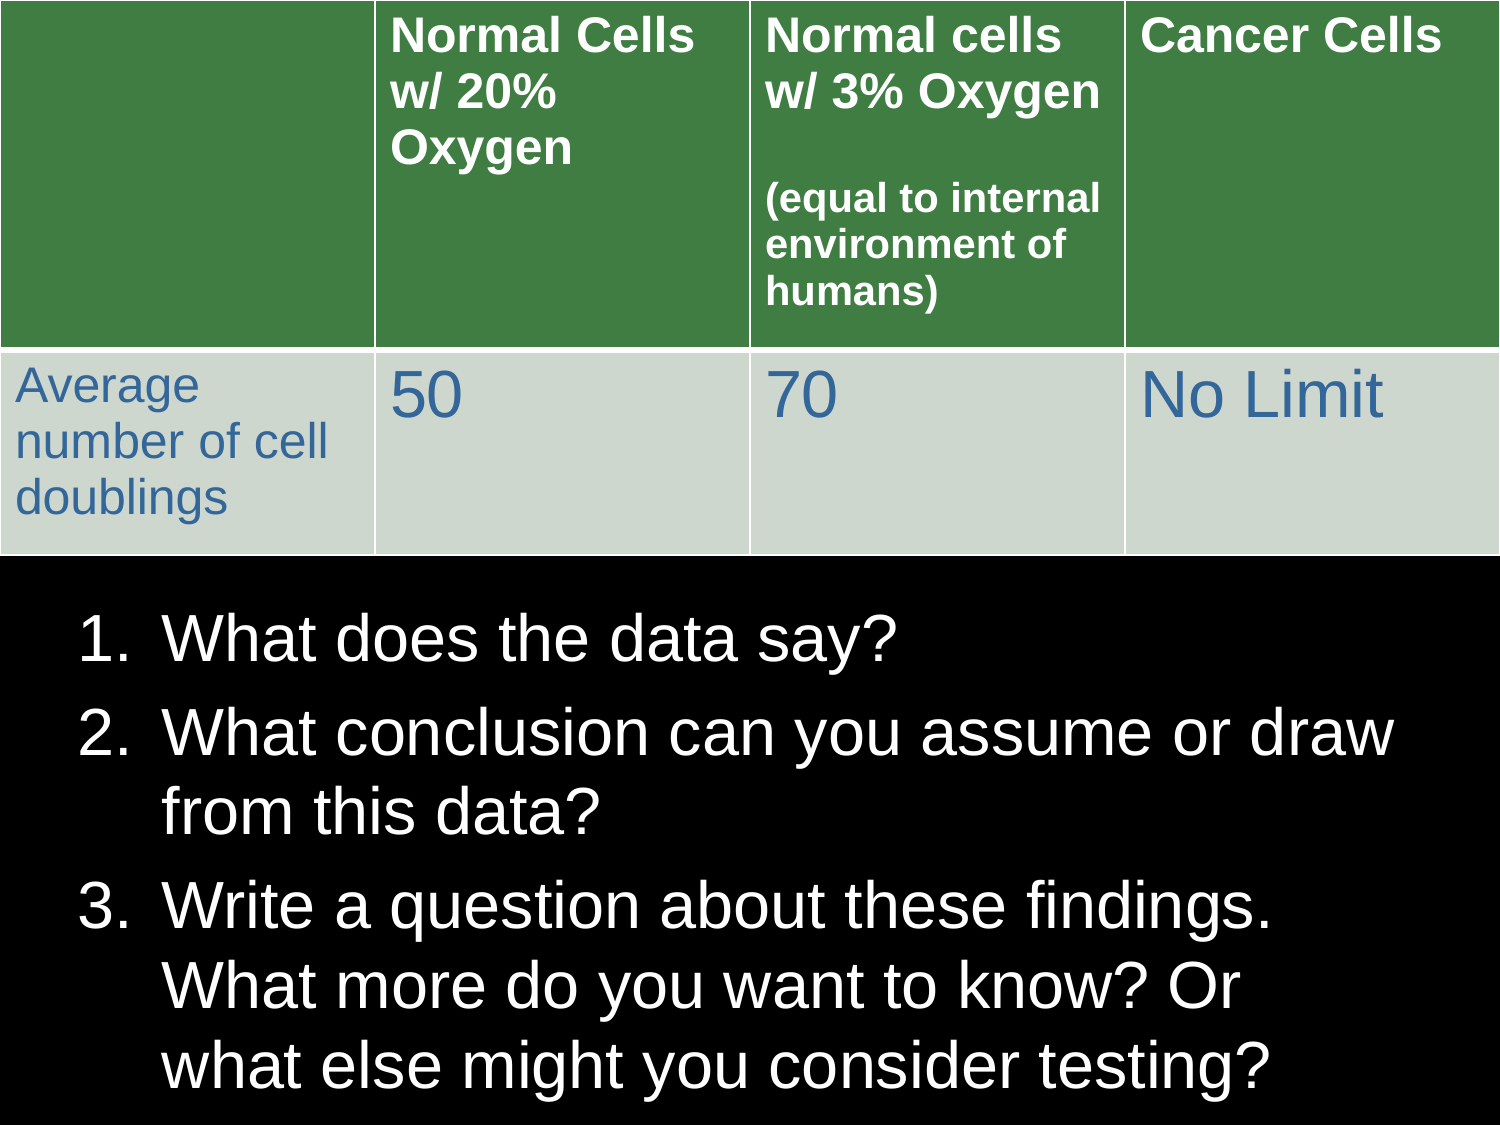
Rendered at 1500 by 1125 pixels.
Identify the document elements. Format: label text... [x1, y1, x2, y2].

table_header Normal Cells w/ 20% Oxygen [376, 1, 749, 347]
table_cell 70 [751, 353, 1124, 554]
table_header Cancer Cells [1126, 1, 1499, 347]
table_cell No Limit [1126, 353, 1499, 554]
list What does the data say? What conclusion can you assume or draw from this data? Write a question about these findings. What more do you want to know? Or what else might you consider testing? [62, 587, 1413, 1125]
table_cell 50 [376, 353, 749, 554]
table_cell Average number of cell doublings [1, 353, 374, 554]
table_header [1, 1, 374, 347]
table_header Normal cells w/ 3% Oxygen (equal to internal environment of humans) [751, 1, 1124, 347]
